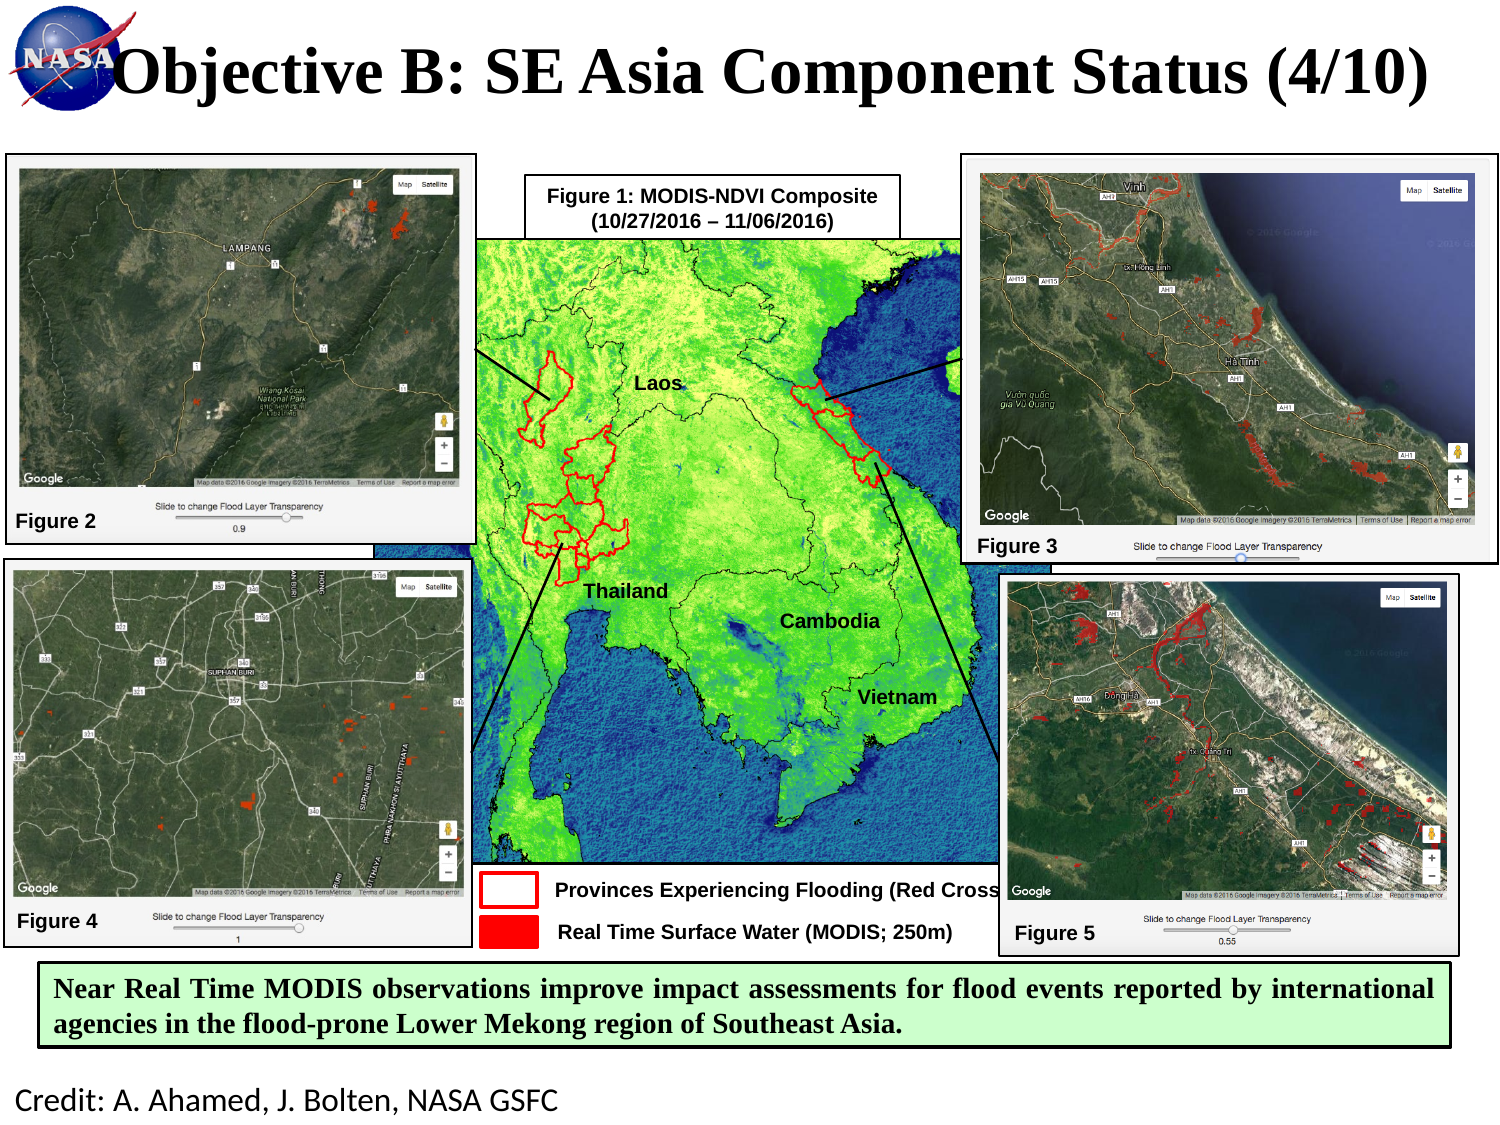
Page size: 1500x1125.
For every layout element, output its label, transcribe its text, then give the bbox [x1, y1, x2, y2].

picture [0, 0, 138, 117]
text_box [824, 358, 963, 401]
text_box [479, 915, 539, 949]
text_box Objective B: SE Asia Component Status (4/10) [41, 19, 1500, 150]
text_box Provinces Experiencing Flooding (Red Cross) [539, 871, 994, 910]
text_box Figure 1: MODIS-NDVI Composite (10/27/2016 – 11/06/2016) [524, 174, 900, 238]
text_box Near Real Time MODIS observations improve impact assessments for flood events reported by international agencies in the flood-prone Lower Mekong region of Southeast Asia. [38, 962, 1451, 1048]
text_box Credit: A. Ahamed, J. Bolten, NASA GSFC [0, 1070, 703, 1125]
text_box [479, 871, 539, 909]
picture [4, 154, 1498, 956]
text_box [874, 462, 1001, 766]
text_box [471, 542, 563, 754]
text_box Real Time Surface Water (MODIS; 250m) [542, 911, 968, 952]
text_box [474, 348, 551, 401]
